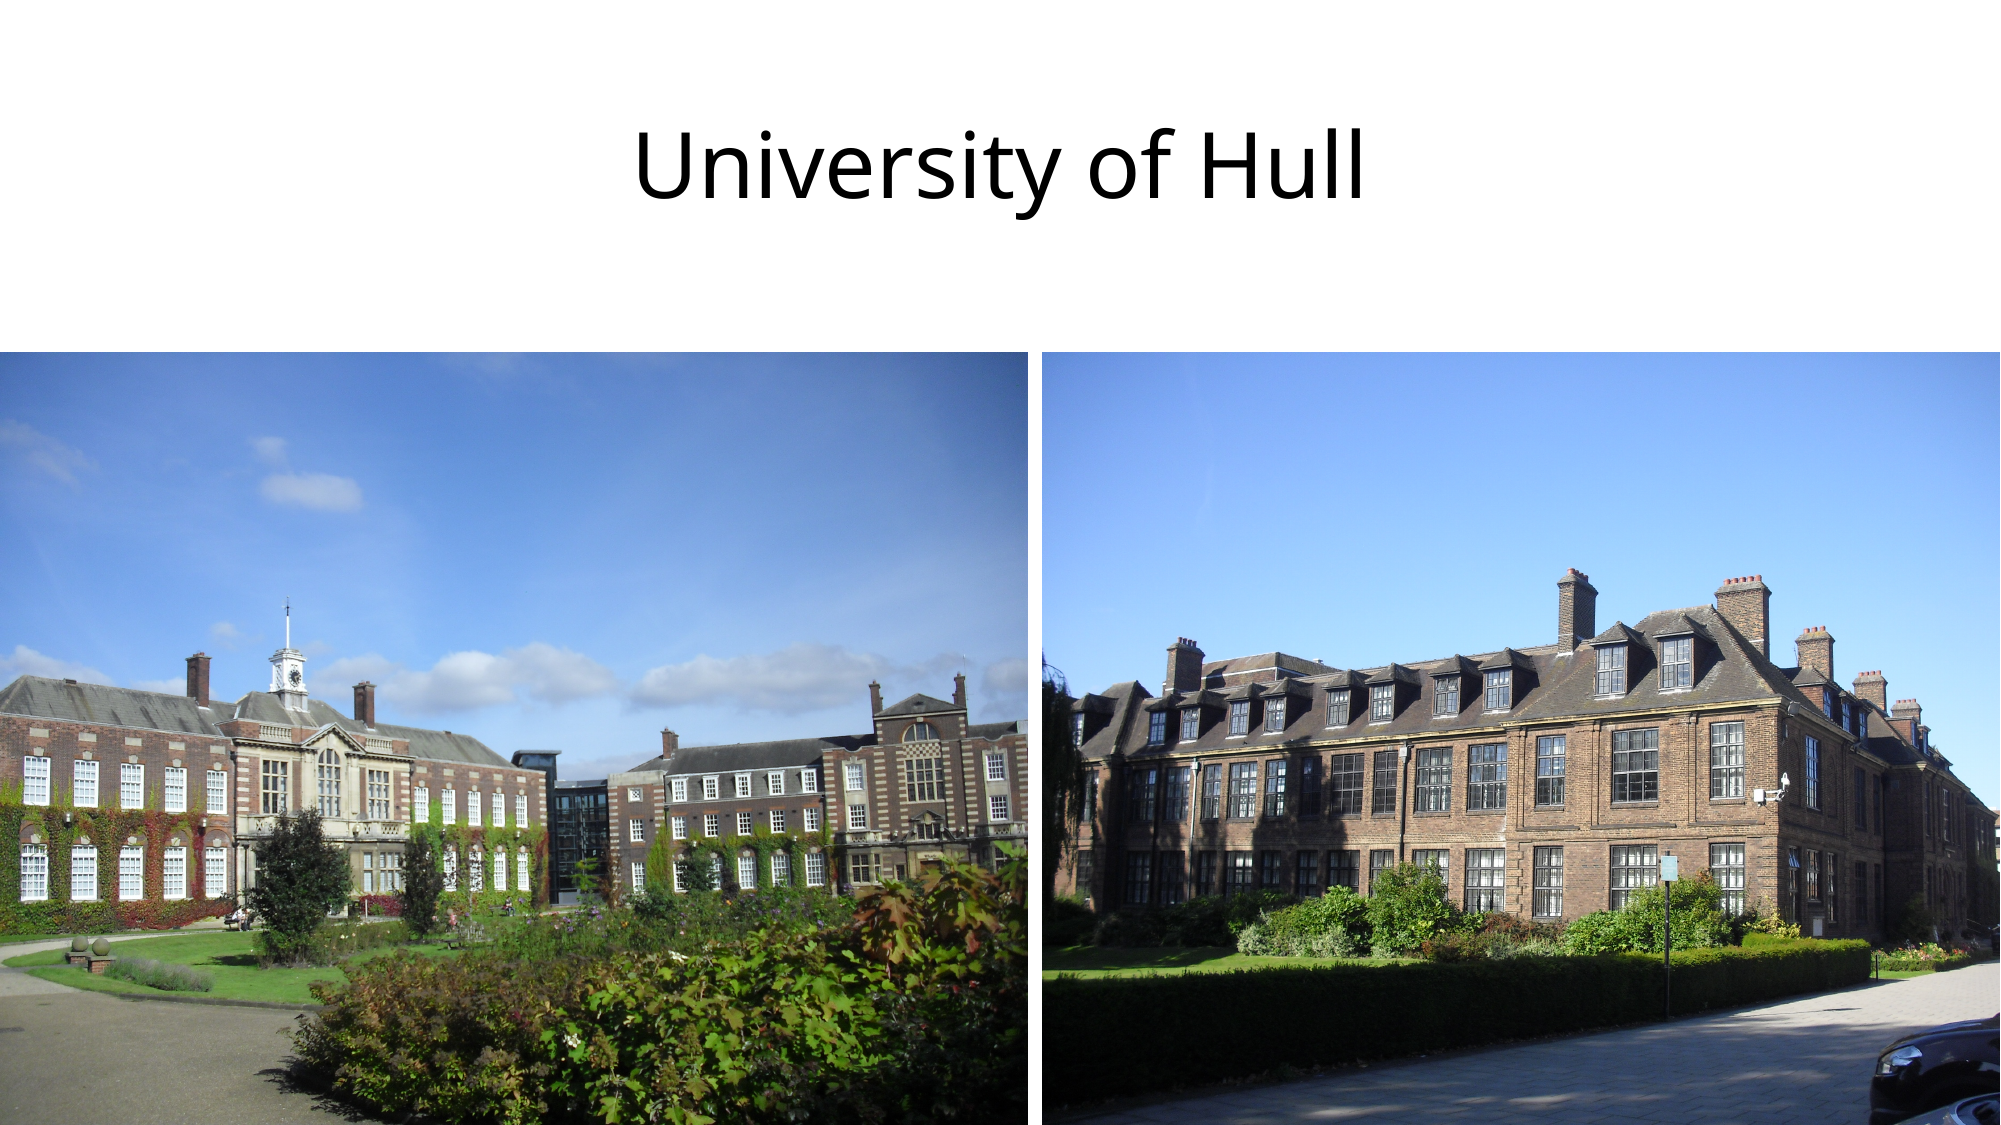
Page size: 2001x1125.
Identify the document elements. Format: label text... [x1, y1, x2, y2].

picture [0, 352, 1028, 1125]
picture [1042, 352, 2000, 1125]
title University of Hull [137, 59, 1863, 278]
